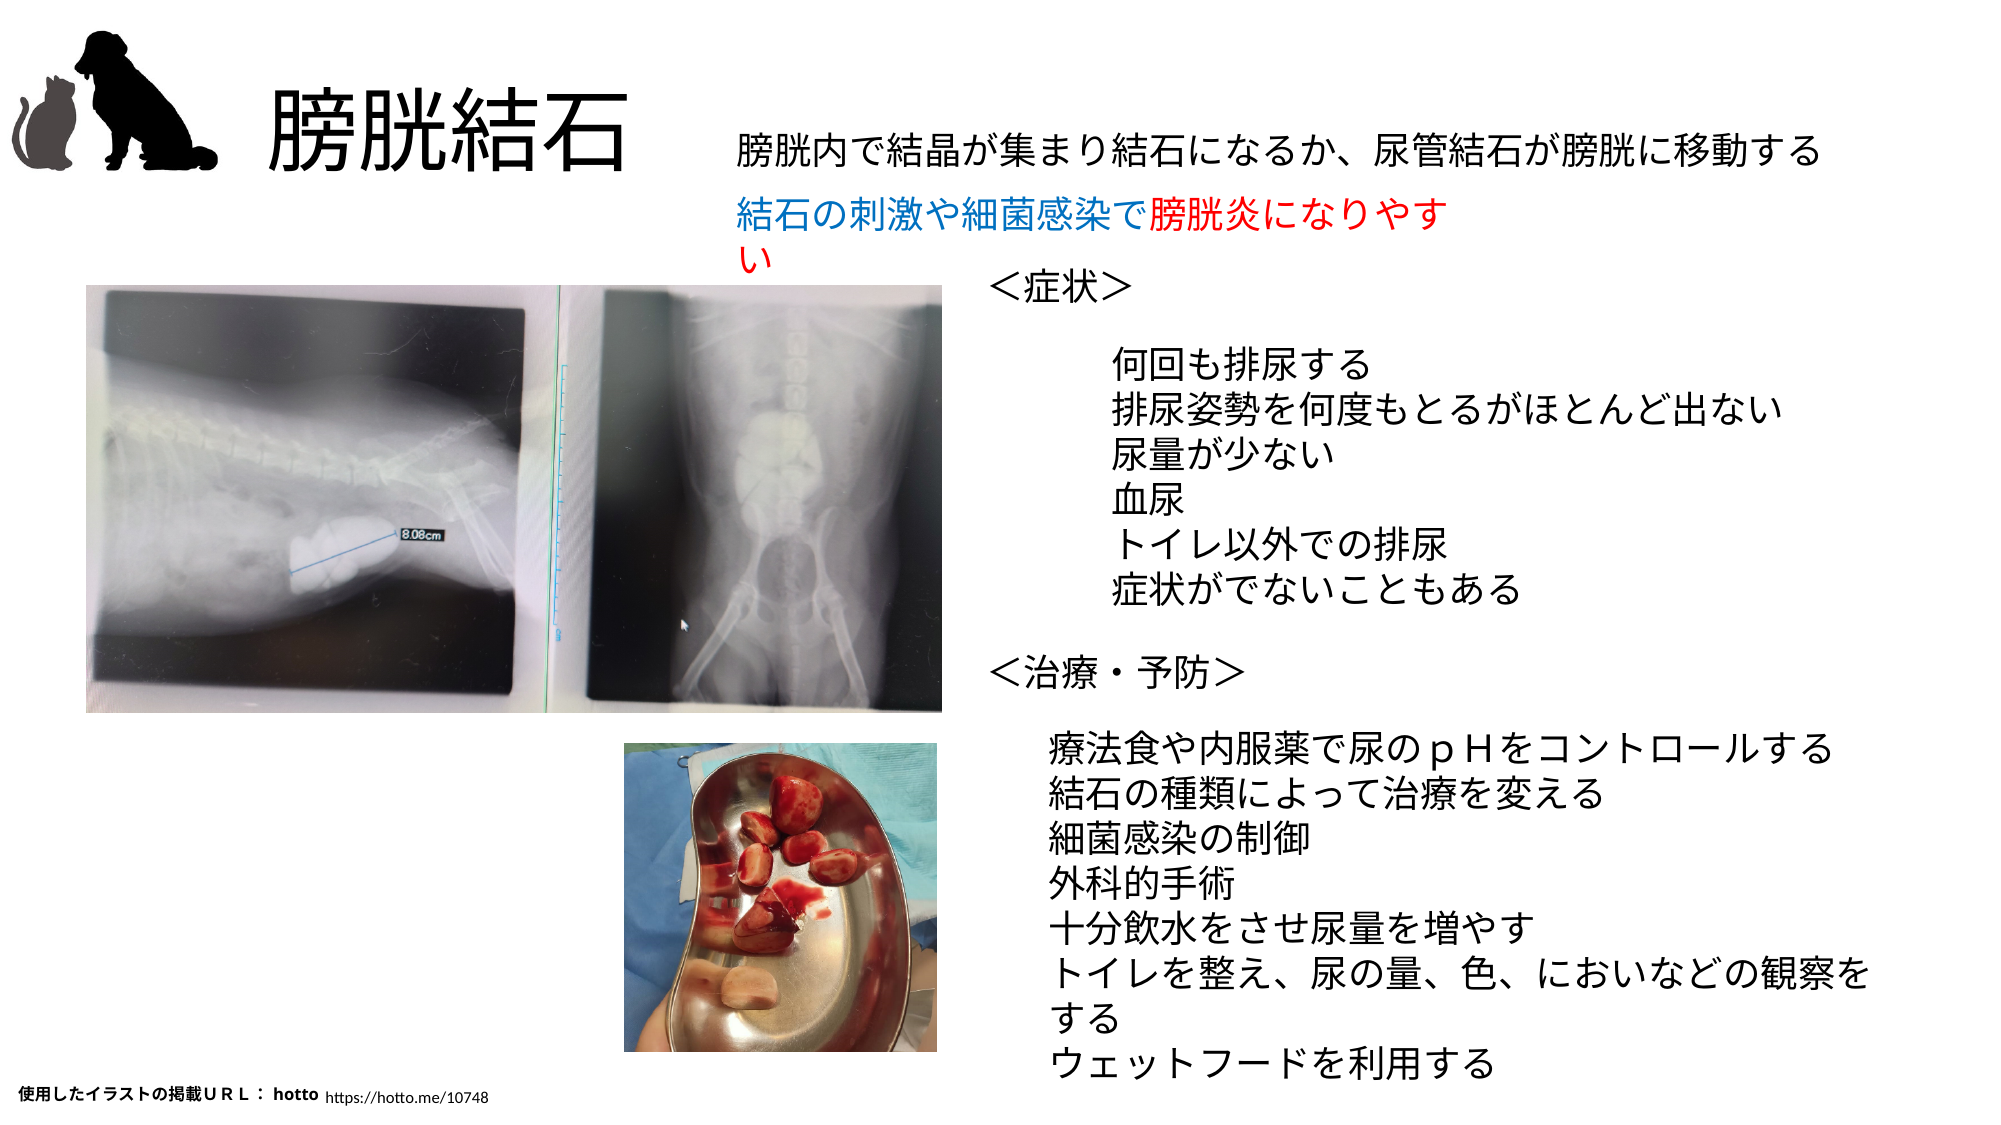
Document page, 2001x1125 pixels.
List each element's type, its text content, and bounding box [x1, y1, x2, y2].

text_box https://hotto.me/10748 [310, 1079, 525, 1115]
picture [86, 285, 942, 713]
text_box 療法食や内服薬で尿のｐＨをコントロールする 結石の種類によって治療を変える 細菌感染の制御 外科的手術 十分飲水をさせ尿量を増やす トイレを整え、尿の量、色、においなどの観察をする ウェットフードを利用する [1033, 718, 1897, 1093]
picture [624, 743, 937, 1053]
title 膀胱結石 [250, 66, 994, 204]
text_box ＜治療・予防＞ [971, 642, 1566, 702]
text_box 膀胱内で結晶が集まり結石になるか、尿管結石が膀胱に移動する [722, 119, 1899, 180]
picture [6, 25, 227, 180]
text_box 何回も排尿する 排尿姿勢を何度もとるがほとんど出ない 尿量が少ない 血尿 トイレ以外での排尿 症状がでないこともある [1096, 333, 1897, 619]
text_box ＜症状＞ [971, 289, 1152, 316]
text_box 使用したイラストの掲載ＵＲＬ：hotto [3, 1076, 334, 1112]
text_box 結石の刺激や細菌感染で膀胱炎になりやすい [722, 183, 1480, 289]
